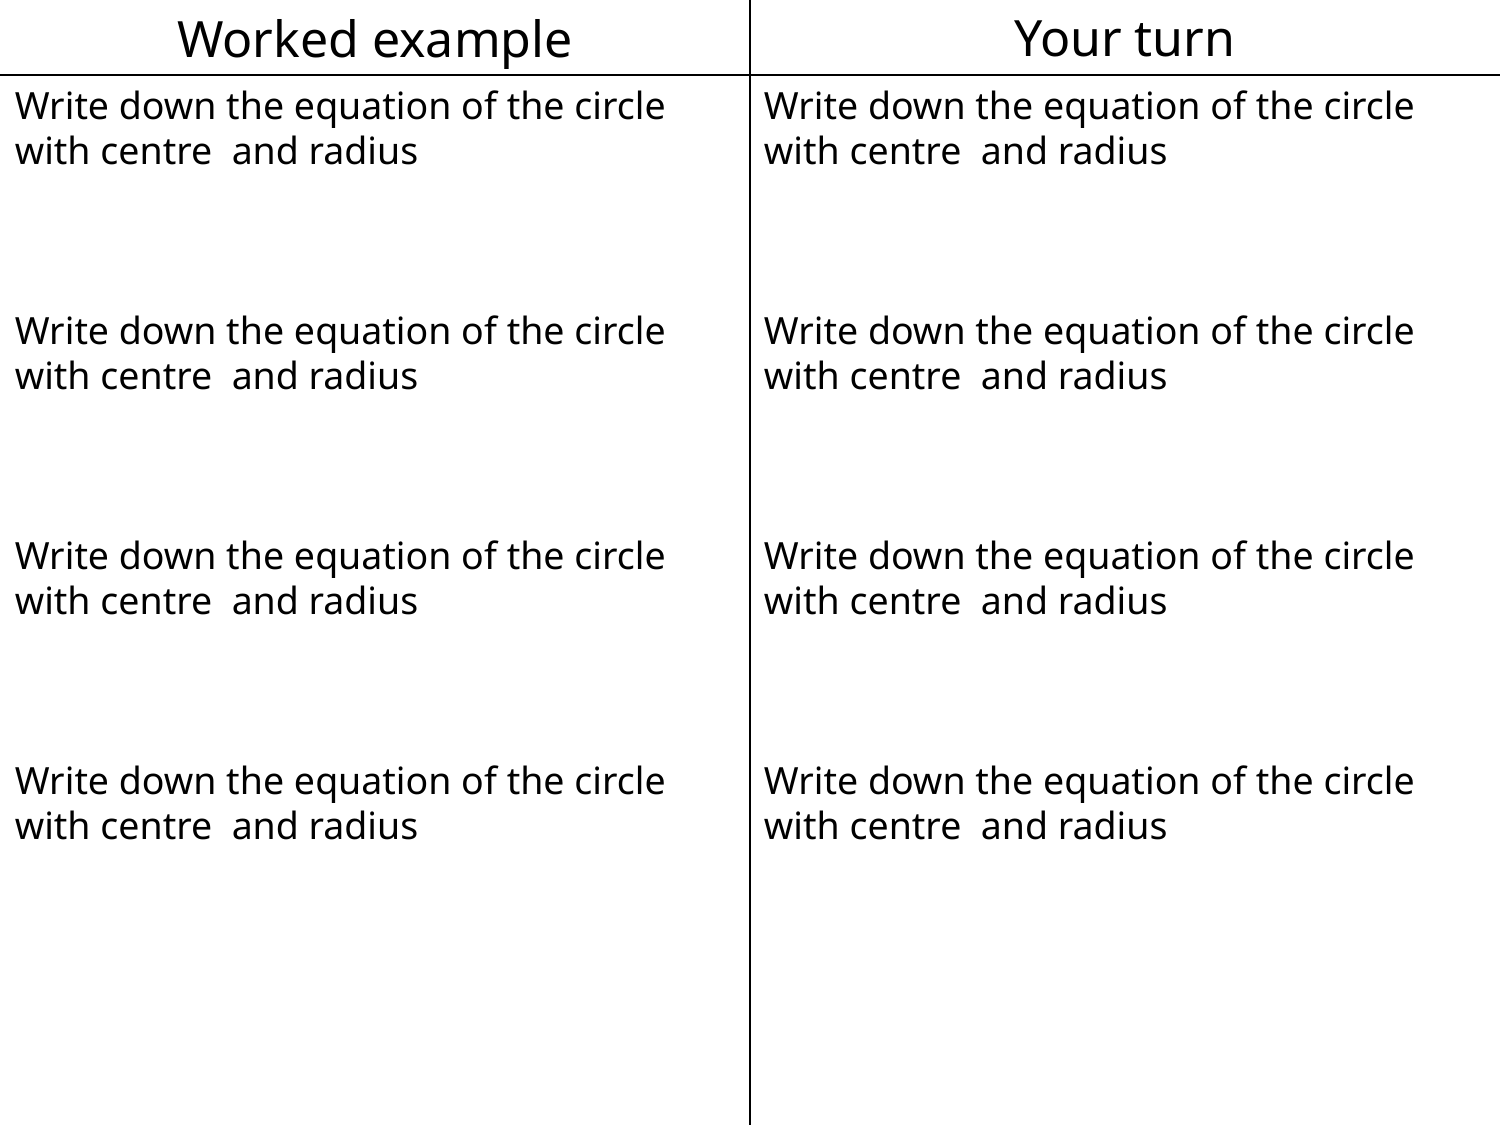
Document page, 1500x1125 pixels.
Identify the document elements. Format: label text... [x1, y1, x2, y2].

text_box Your turn [751, 0, 1500, 74]
text_box Worked example [0, 0, 749, 74]
